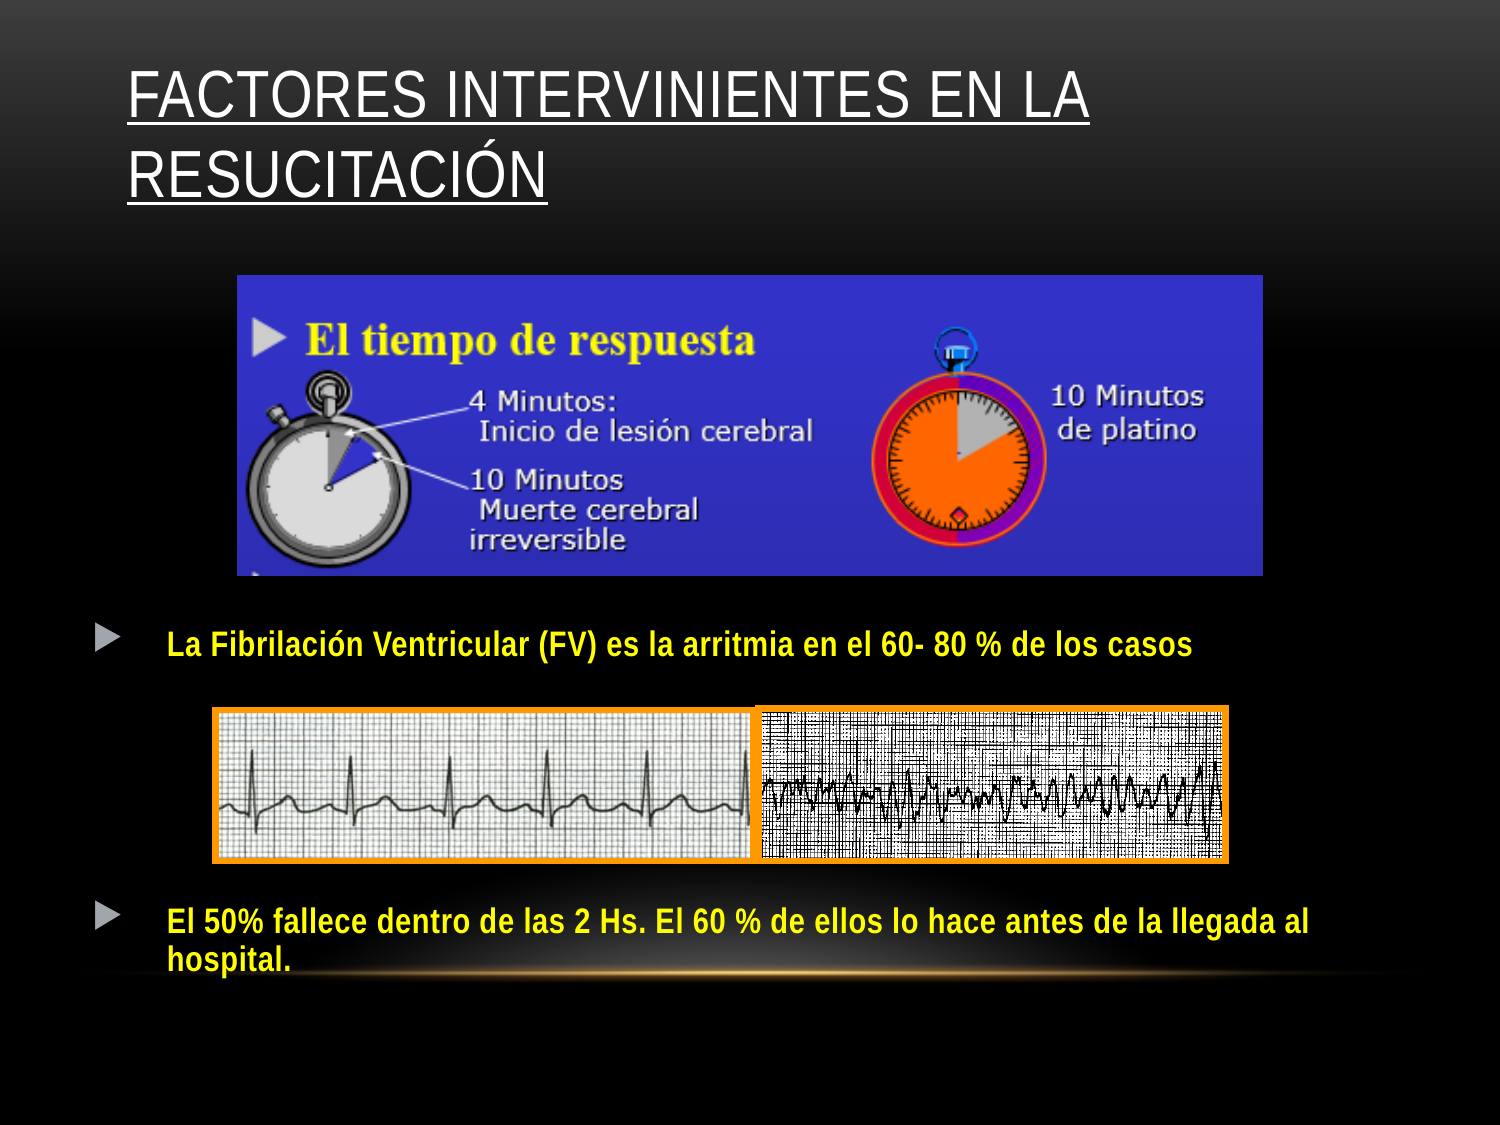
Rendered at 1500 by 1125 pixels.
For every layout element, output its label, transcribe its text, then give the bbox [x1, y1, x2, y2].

picture [0, 0, 1500, 1125]
title Factores intervinientes en la Resucitación [112, 31, 1388, 219]
list La Fibrilación Ventricular (FV) es la arritmia en el 60- 80 % de los casos El 50% fallece dentro de las 2 Hs. El 60 % de ellos lo hace antes de la llegada al hospital. [76, 231, 1427, 1047]
